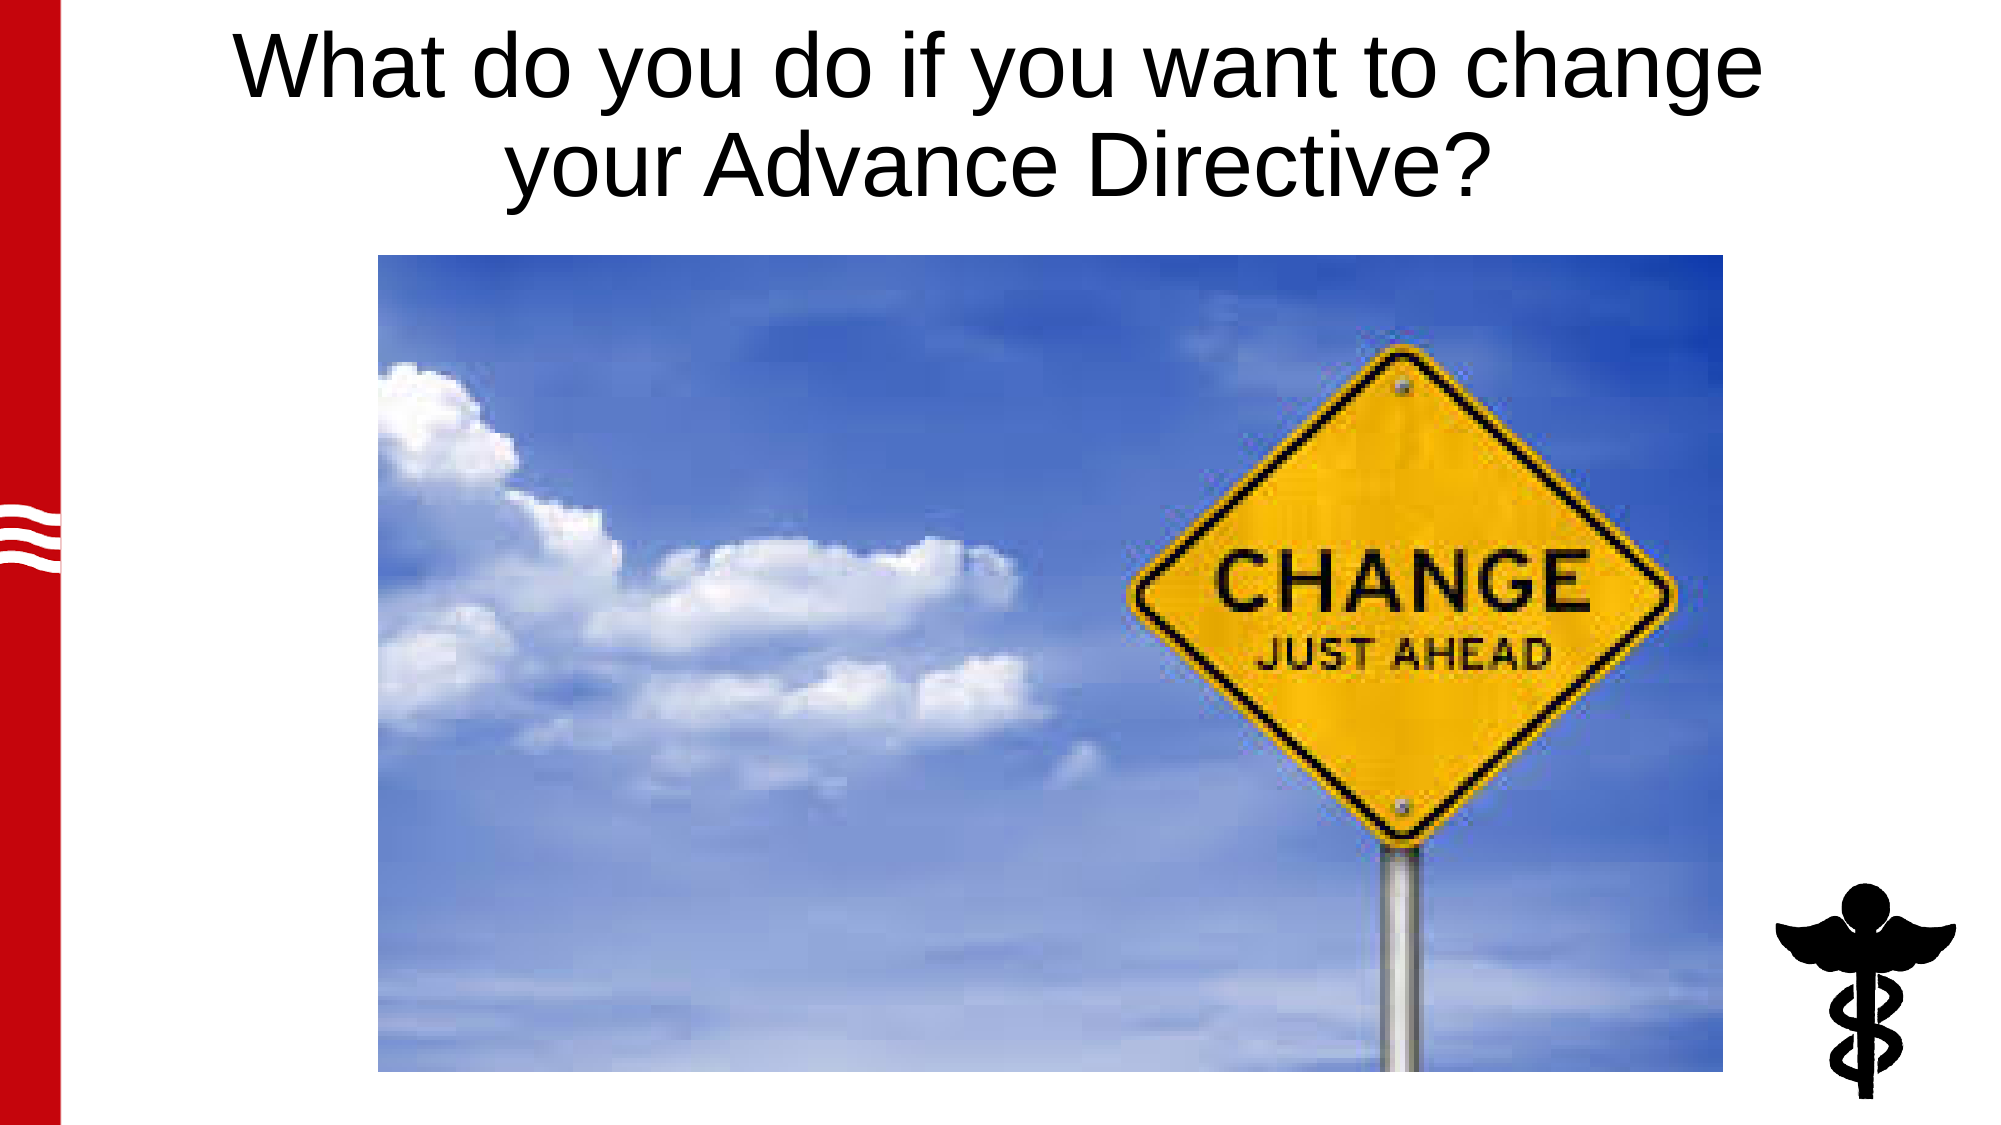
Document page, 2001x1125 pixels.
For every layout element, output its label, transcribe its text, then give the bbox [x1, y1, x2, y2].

title What do you do if you want to change your Advance Directive? [137, 0, 1863, 235]
picture [0, 0, 2000, 1125]
